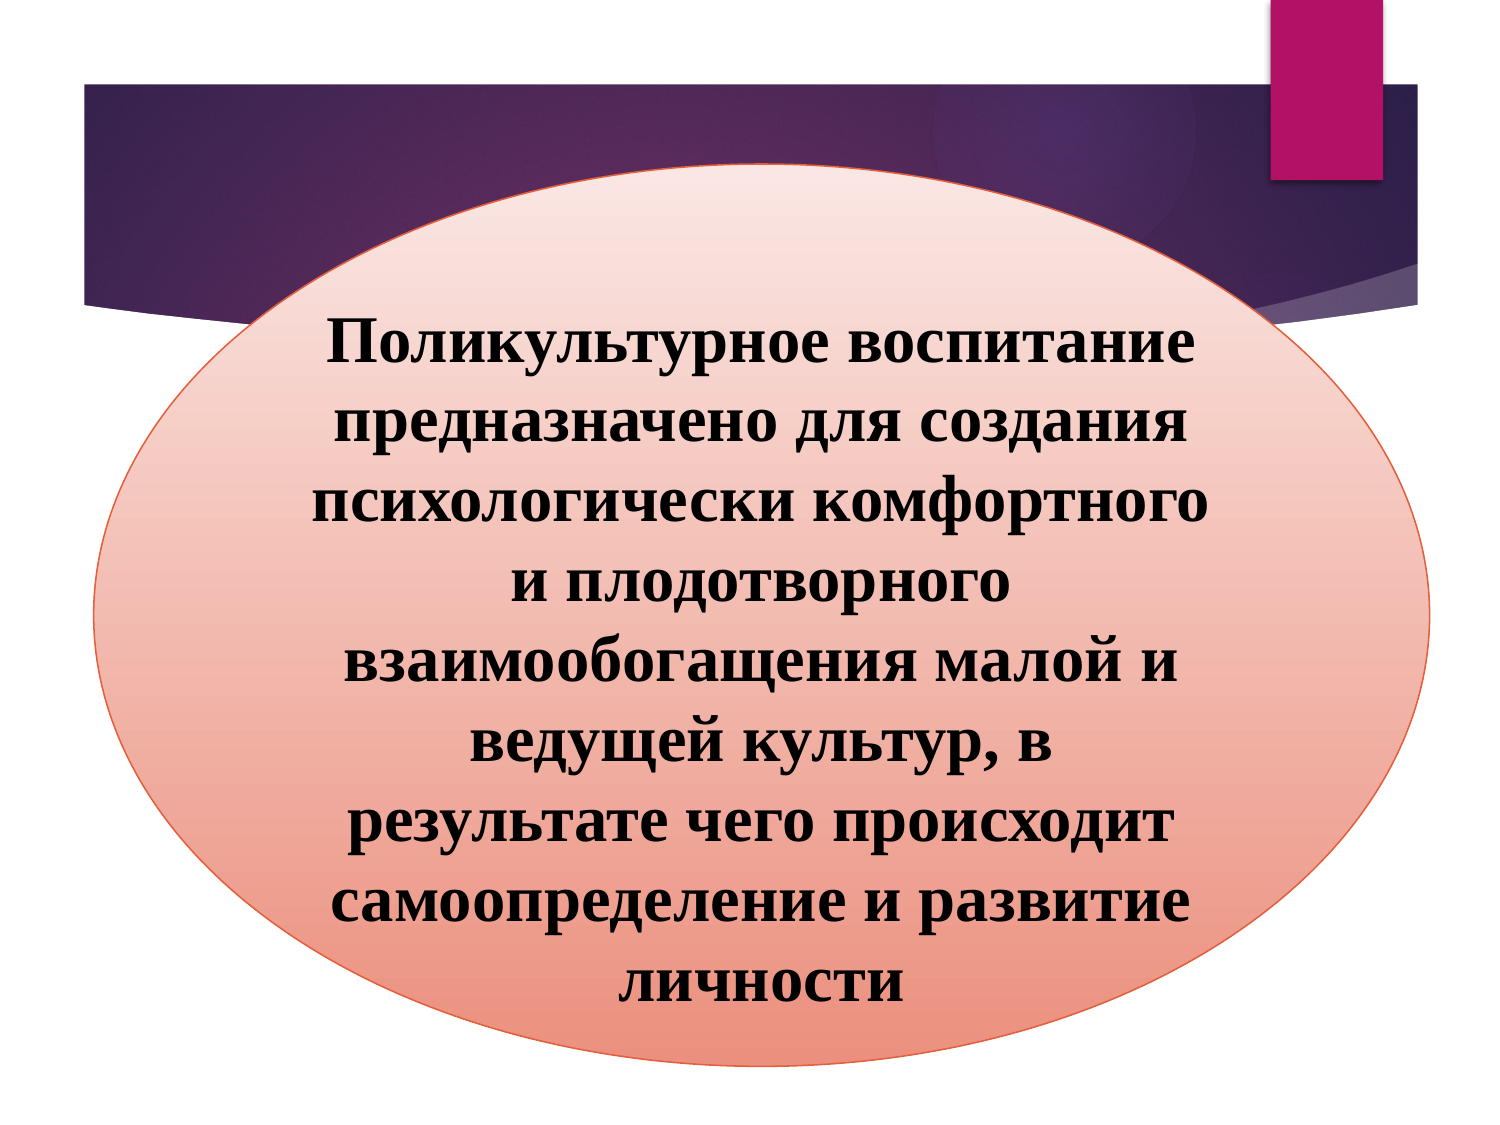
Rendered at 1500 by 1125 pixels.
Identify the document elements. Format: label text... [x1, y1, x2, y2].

text_box Поликультурное воспитание предназначено для создания психологически комфортного и плодотворного взаимообогащения малой и ведущей культур, в результате чего происходит самоопределение и развитие личности [92, 163, 1431, 1068]
